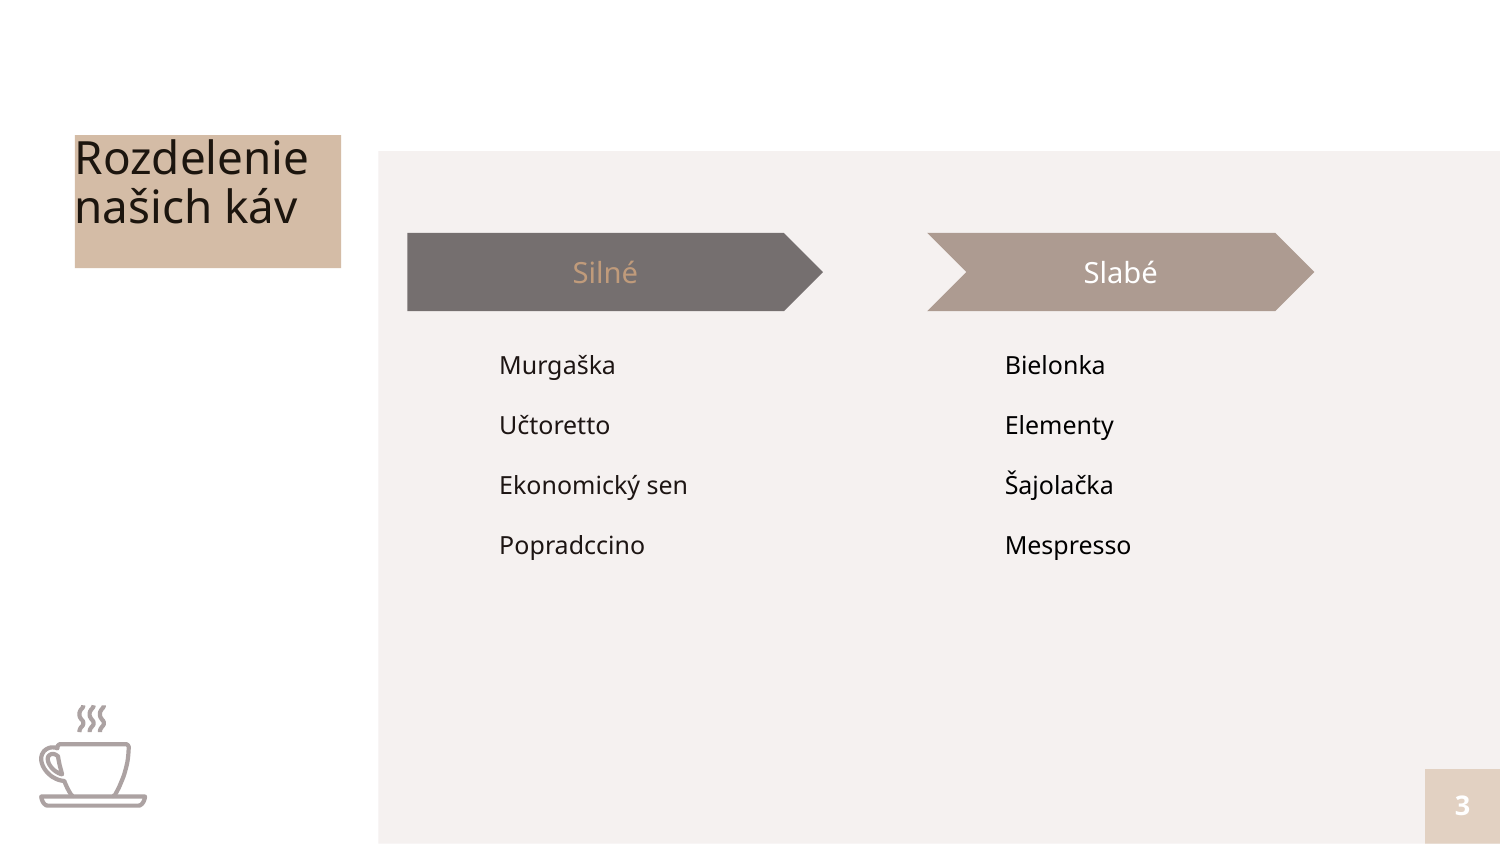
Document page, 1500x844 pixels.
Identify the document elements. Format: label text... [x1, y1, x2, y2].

slide_number 3 [1425, 769, 1500, 844]
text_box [926, 232, 1315, 642]
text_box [407, 232, 824, 642]
title Rozdelenie našich káv [74, 135, 342, 269]
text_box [41, 705, 146, 806]
